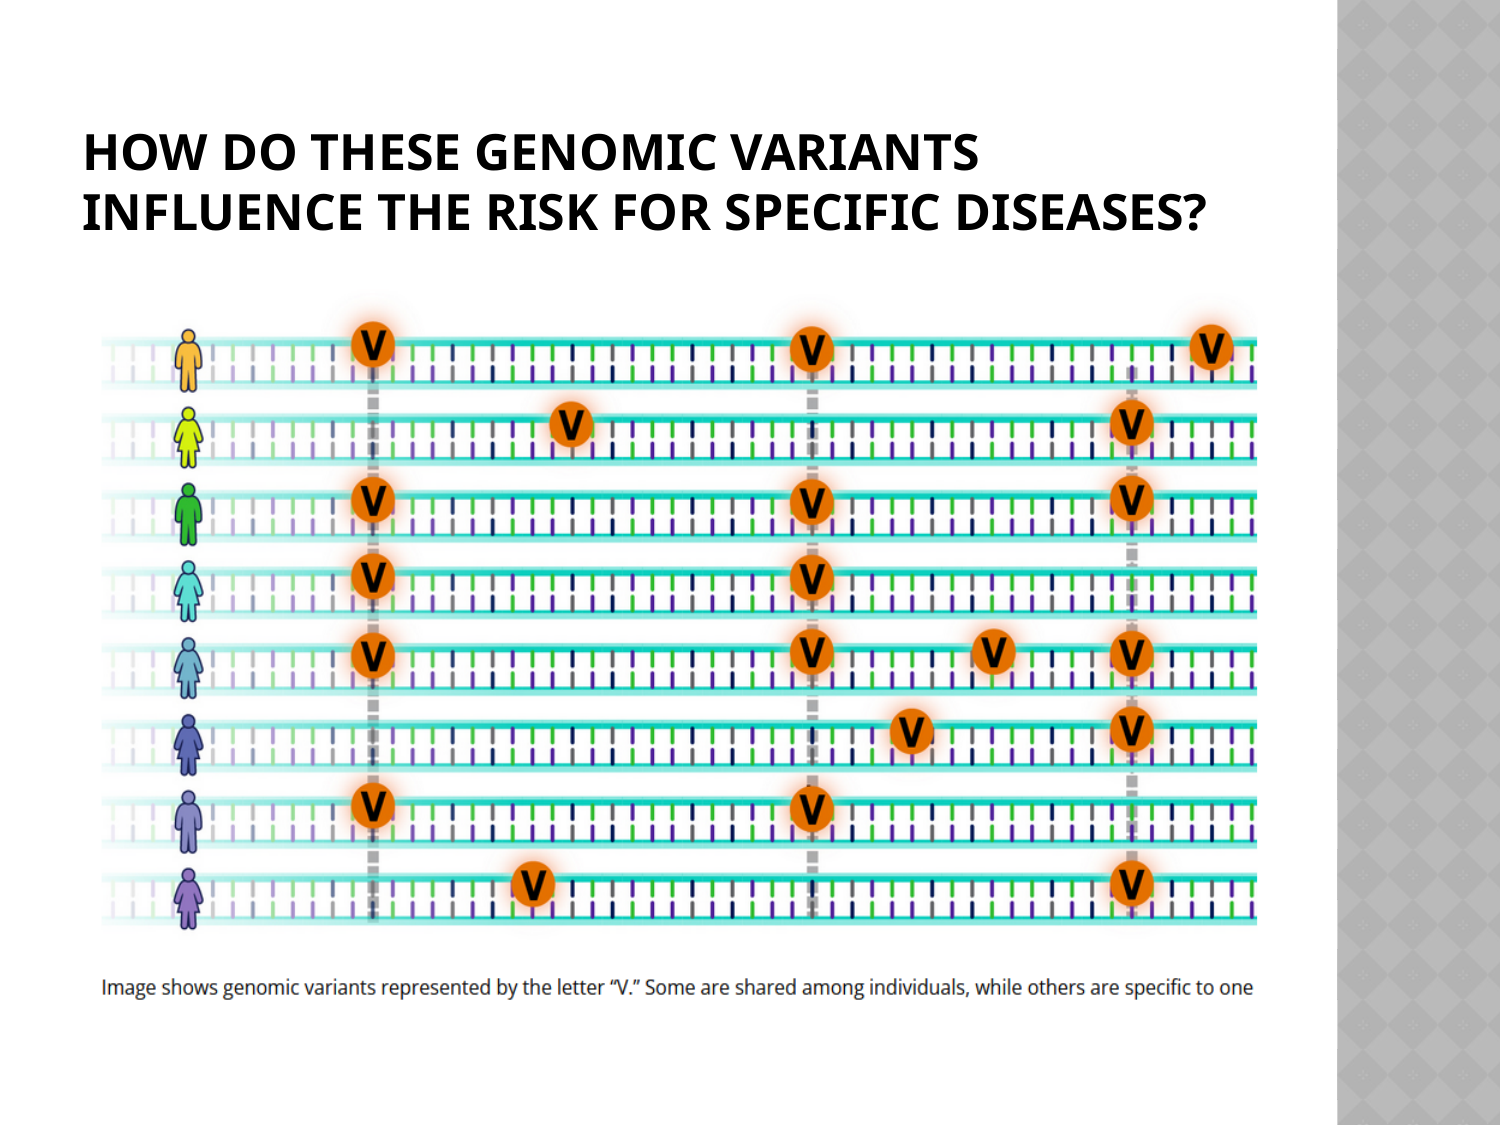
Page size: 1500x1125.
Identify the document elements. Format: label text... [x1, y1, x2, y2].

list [62, 287, 1301, 1001]
title How do these genomic variants influence the risk for specific diseases? [75, 52, 1263, 240]
